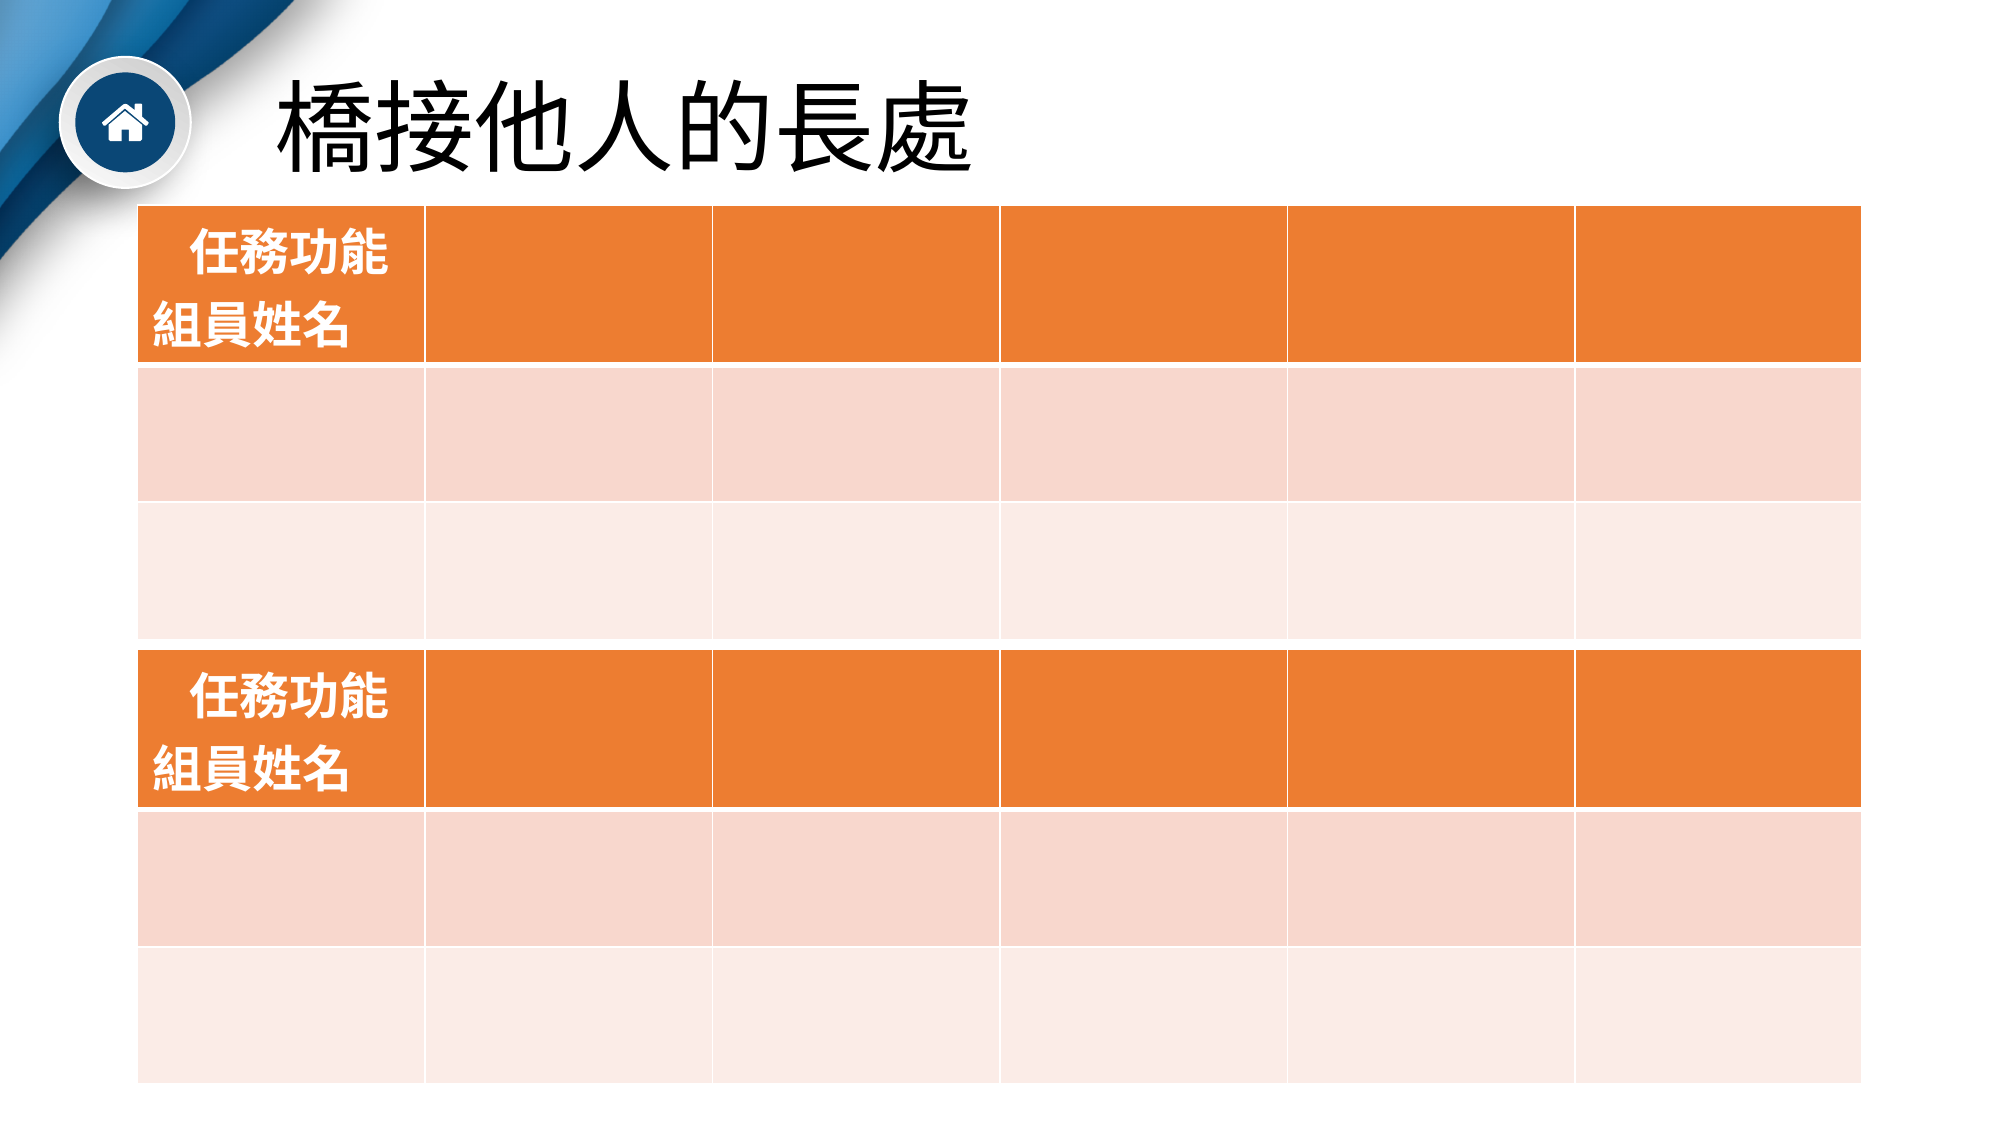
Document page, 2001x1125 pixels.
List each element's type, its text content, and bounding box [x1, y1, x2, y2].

table_cell [1001, 948, 1287, 1083]
table_header [1576, 650, 1861, 807]
table_cell [138, 948, 424, 1083]
title 橋接他人的長處 [259, 59, 1863, 204]
table_header 任務功能 組員姓名 [138, 206, 424, 362]
table_cell [138, 812, 424, 946]
table_cell [1001, 812, 1287, 946]
table_header [713, 650, 999, 807]
table_header [1001, 206, 1287, 362]
table_header [1576, 206, 1861, 362]
table_cell [713, 368, 999, 501]
picture [0, 0, 343, 324]
table_cell [426, 812, 712, 946]
table_cell [713, 503, 999, 639]
table_cell [426, 948, 712, 1083]
table_header 任務功能 組員姓名 [138, 650, 424, 807]
table_cell [138, 368, 424, 501]
table_cell [1001, 503, 1287, 639]
table_cell [1288, 368, 1574, 501]
table_cell [1576, 368, 1861, 501]
table_header [426, 206, 712, 362]
table_header [1288, 650, 1574, 807]
table_cell [426, 503, 712, 639]
table_header [1288, 206, 1574, 362]
table_cell [1576, 812, 1861, 946]
table_cell [1576, 948, 1861, 1083]
table_cell [1288, 503, 1574, 639]
table_header [713, 206, 999, 362]
table_cell [713, 948, 999, 1083]
table_cell [1001, 368, 1287, 501]
table_cell [1576, 503, 1861, 639]
table_cell [1288, 948, 1574, 1083]
table_cell [426, 368, 712, 501]
table_header [1001, 650, 1287, 807]
table_header [426, 650, 712, 807]
table_cell [1288, 812, 1574, 946]
table_cell [138, 503, 424, 639]
table_cell [713, 812, 999, 946]
